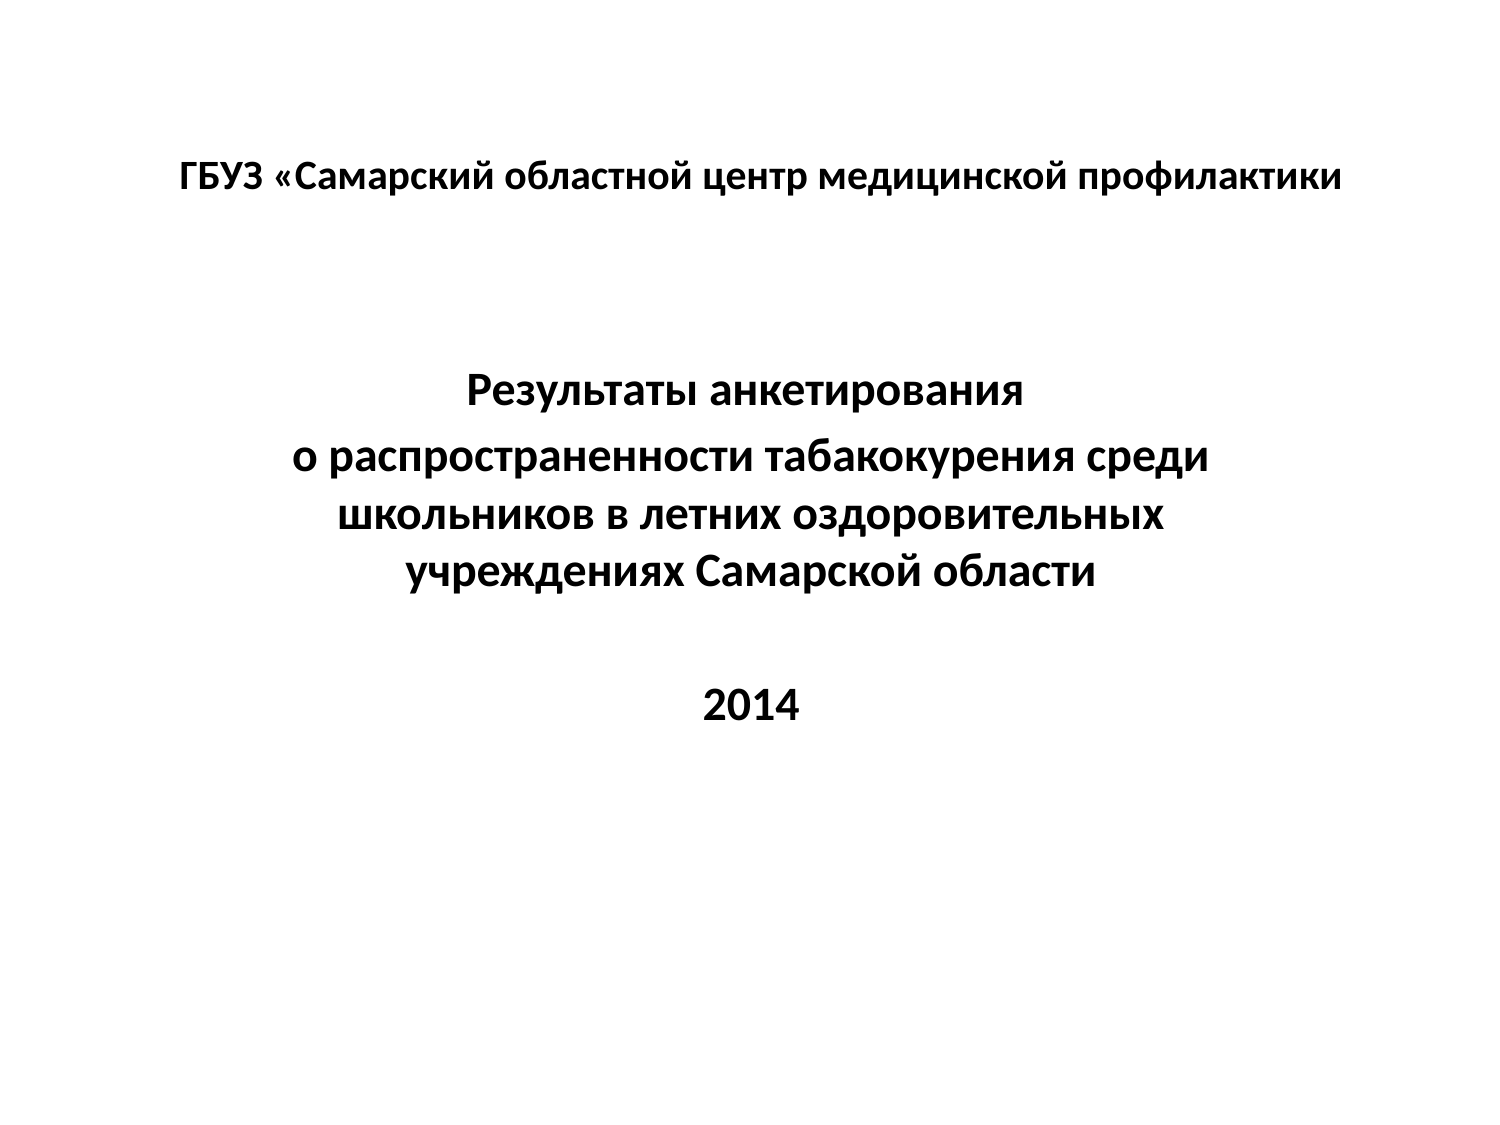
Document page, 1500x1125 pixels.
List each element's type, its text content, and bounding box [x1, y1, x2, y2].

subtitle Результаты анкетирования о распространенности табакокурения среди школьников в летних оздоровительных учреждениях Самарской области 2014 [225, 349, 1278, 797]
title ГБУЗ «Самарский областной центр медицинской профилактики [123, 54, 1399, 291]
